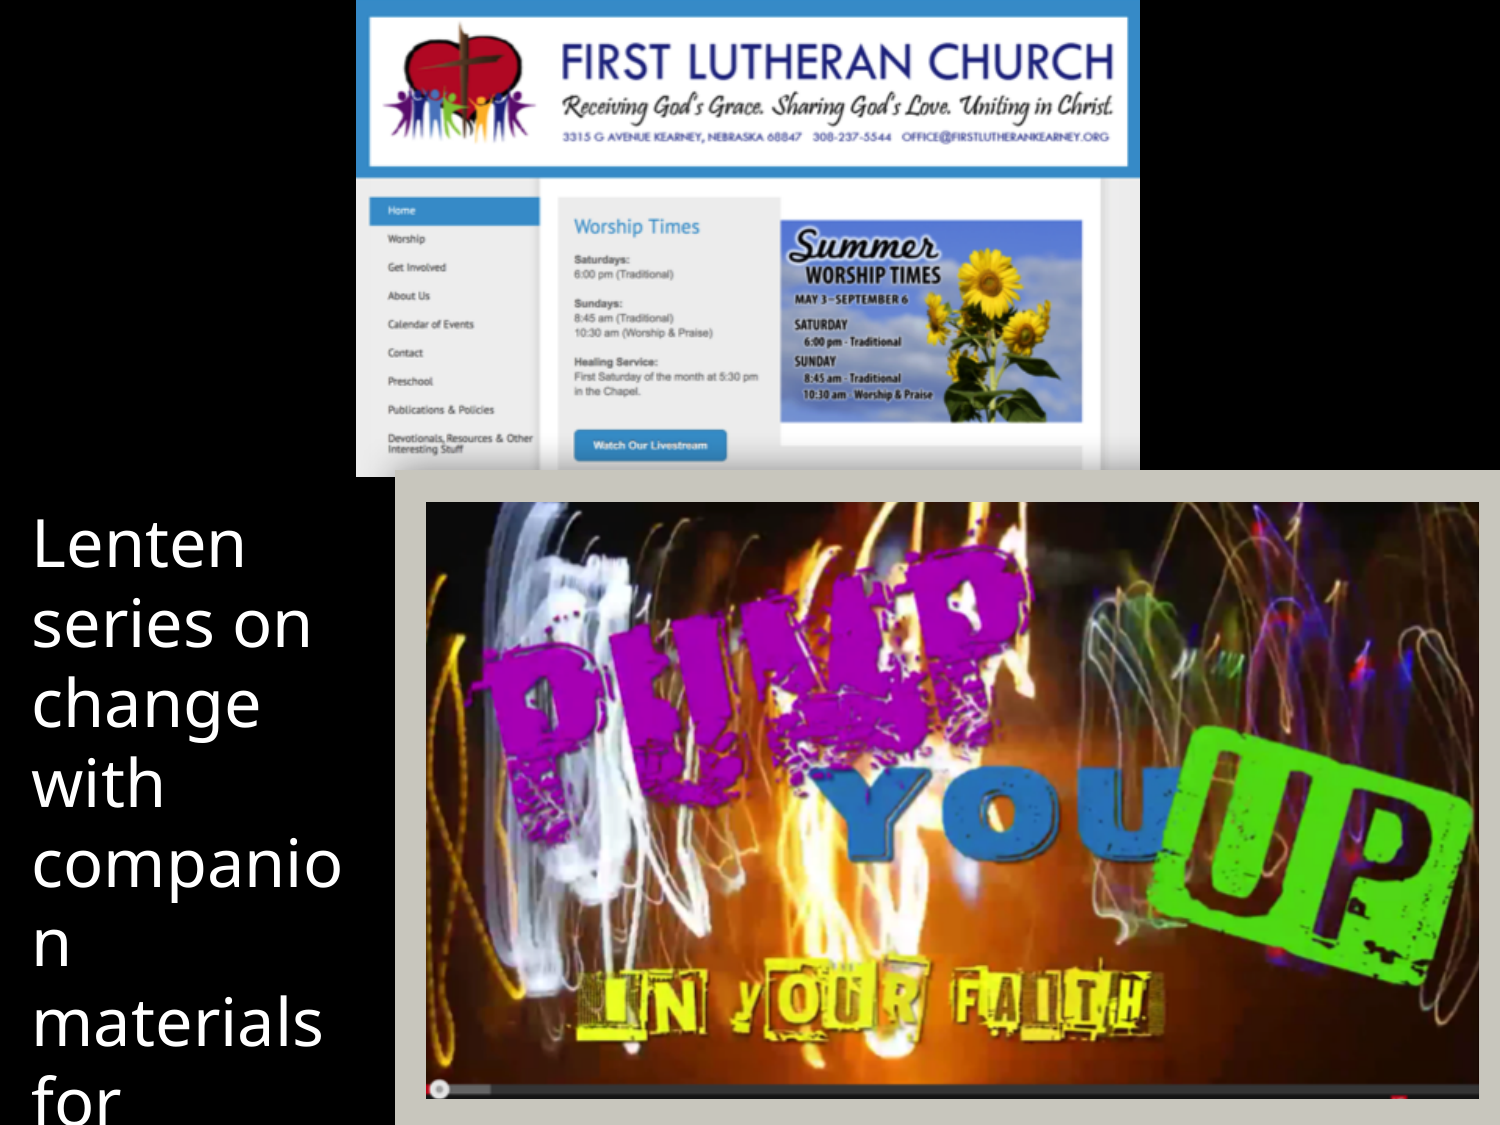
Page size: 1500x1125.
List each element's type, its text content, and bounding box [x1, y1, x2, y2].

text_box Lenten series on change with companion materials for families at home [16, 493, 390, 1125]
picture [355, 0, 1140, 478]
picture [426, 501, 1480, 1100]
